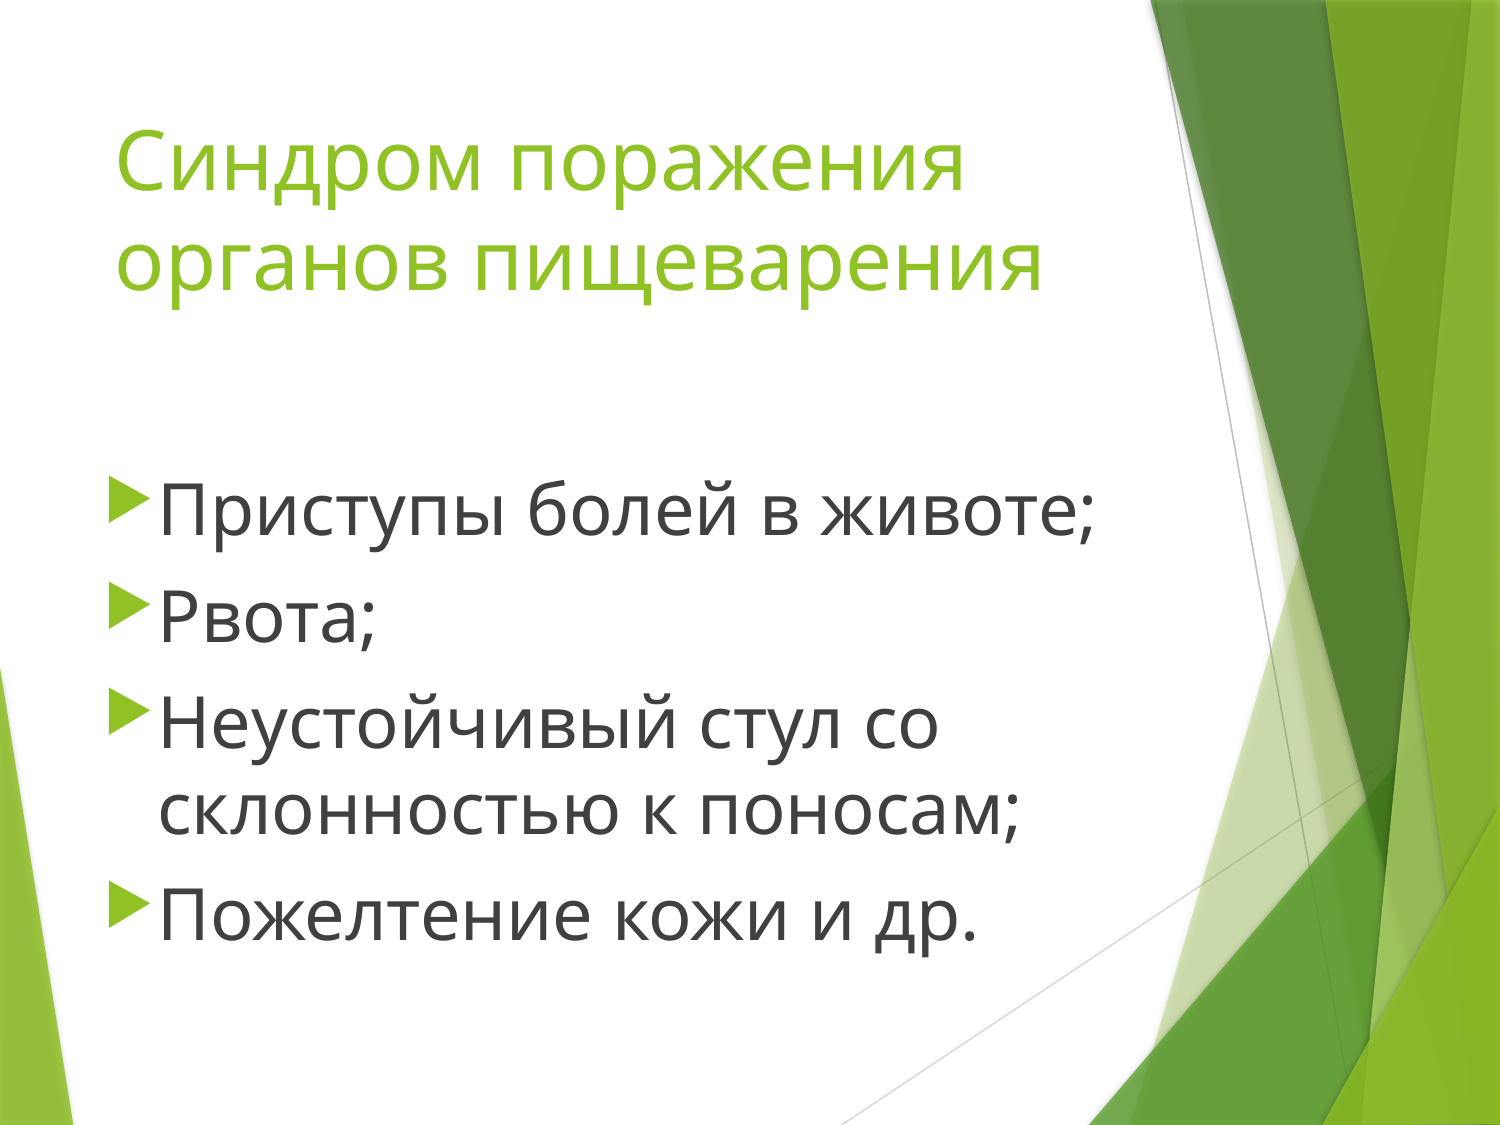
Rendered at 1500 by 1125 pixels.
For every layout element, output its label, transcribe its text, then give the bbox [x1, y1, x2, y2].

title Синдром поражения органов пищеварения [99, 99, 1142, 317]
list Приступы болей в животе; Рвота; Неустойчивый стул со склонностью к поносам; Пожелтение кожи и др. [88, 456, 1130, 972]
